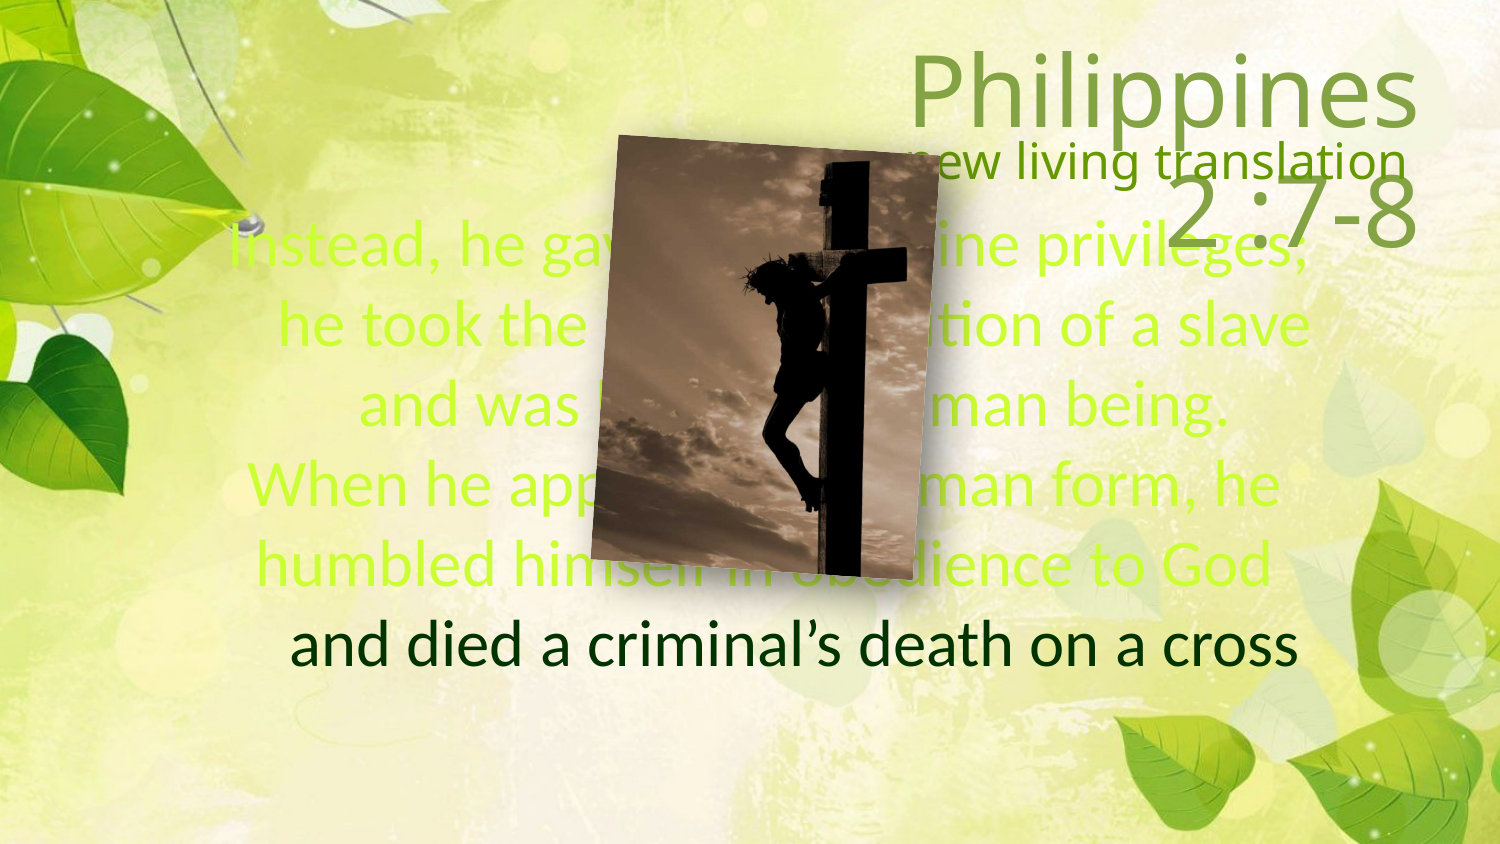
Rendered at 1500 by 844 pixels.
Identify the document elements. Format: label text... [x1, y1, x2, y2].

text_box new living translation [849, 121, 1424, 197]
text_box Philippines 2 :7-8 [710, 19, 1436, 275]
text_box Instead, he gave up his divine privileges; he took the humble position of a slave and was born as a human being. When he appeared in human form, he humbled himself in obedience to God and died a criminal’s death on a cross [164, 192, 1365, 688]
picture [0, 0, 1500, 844]
